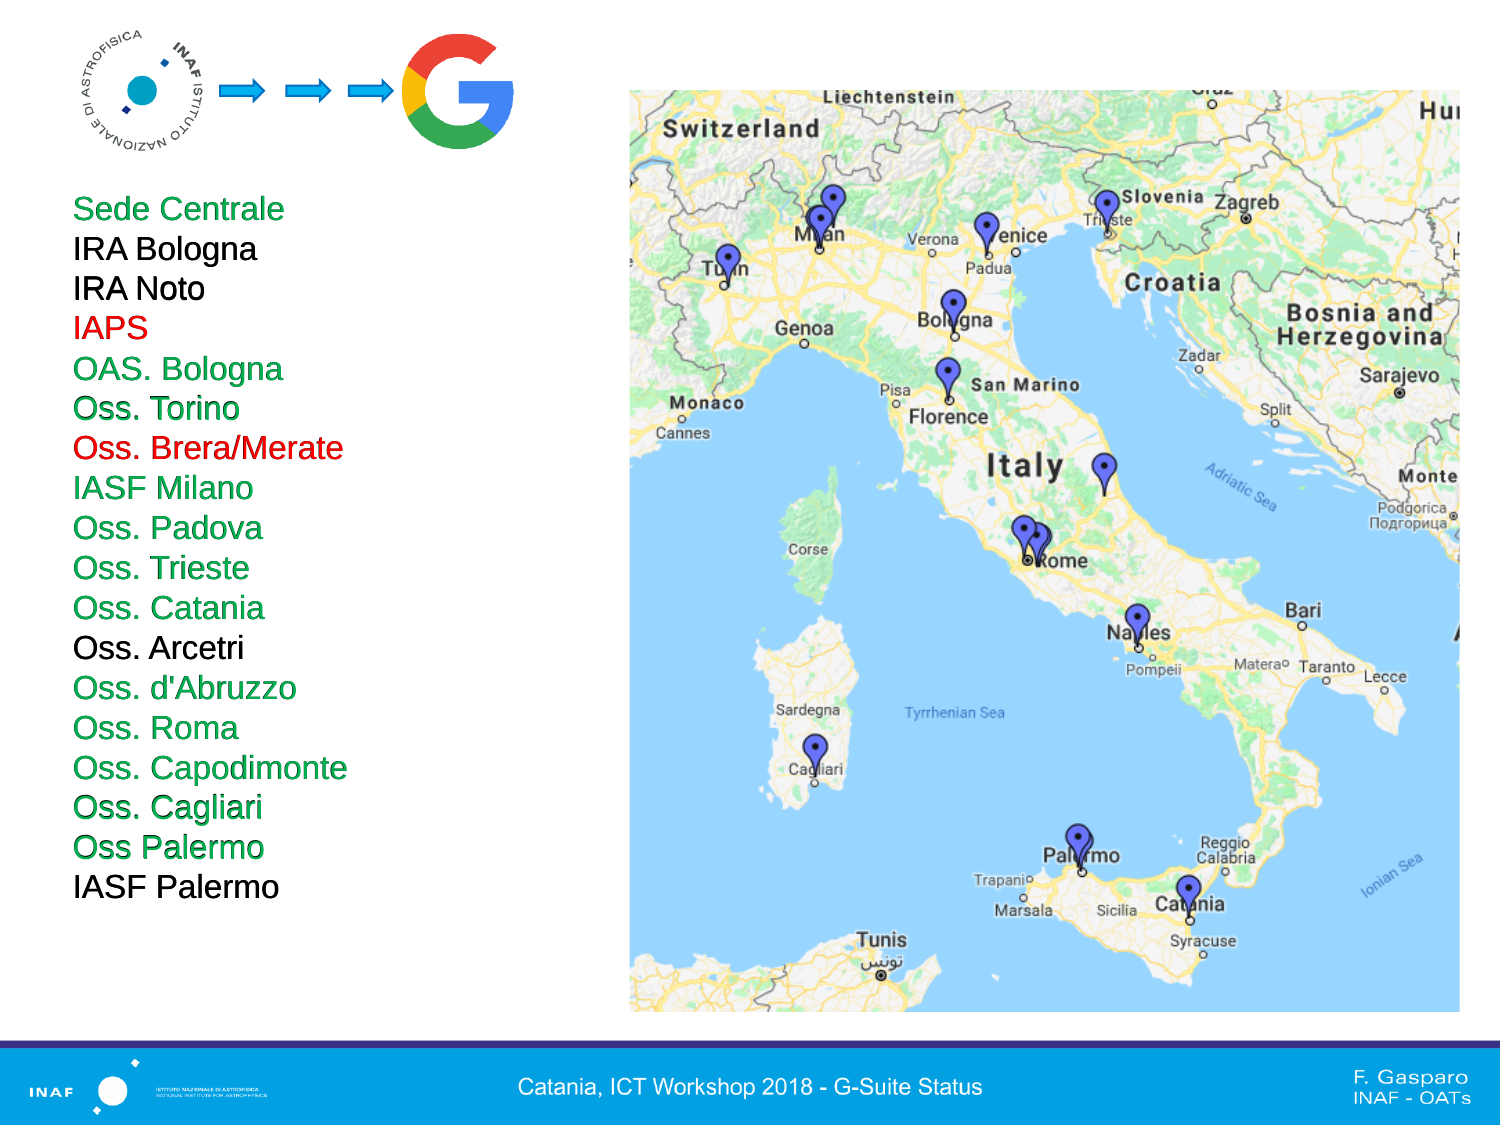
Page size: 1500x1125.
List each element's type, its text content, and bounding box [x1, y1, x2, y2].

picture [66, 1088, 72, 1096]
text_box [285, 78, 332, 104]
picture [396, 28, 521, 154]
text_box [347, 78, 395, 104]
text_box [219, 78, 266, 104]
picture [1355, 1071, 1363, 1082]
picture [634, 1078, 645, 1094]
picture [73, 28, 216, 153]
picture [1439, 1075, 1444, 1083]
picture [0, 1040, 1500, 1048]
picture [99, 1077, 127, 1105]
text_box Sede Centrale IRA Bologna IRA Noto IAPS OAS. Bologna Oss. Torino Oss. Brera/Merate IASF Milano Oss. Padova Oss. Trieste Oss. Catania Oss. Arcetri Oss. d'Abruzzo Oss. Roma Oss. Capodimonte Oss. Cagliari Oss Palermo IASF Palermo [58, 179, 629, 958]
picture [692, 1079, 700, 1093]
picture [629, 90, 1460, 1012]
